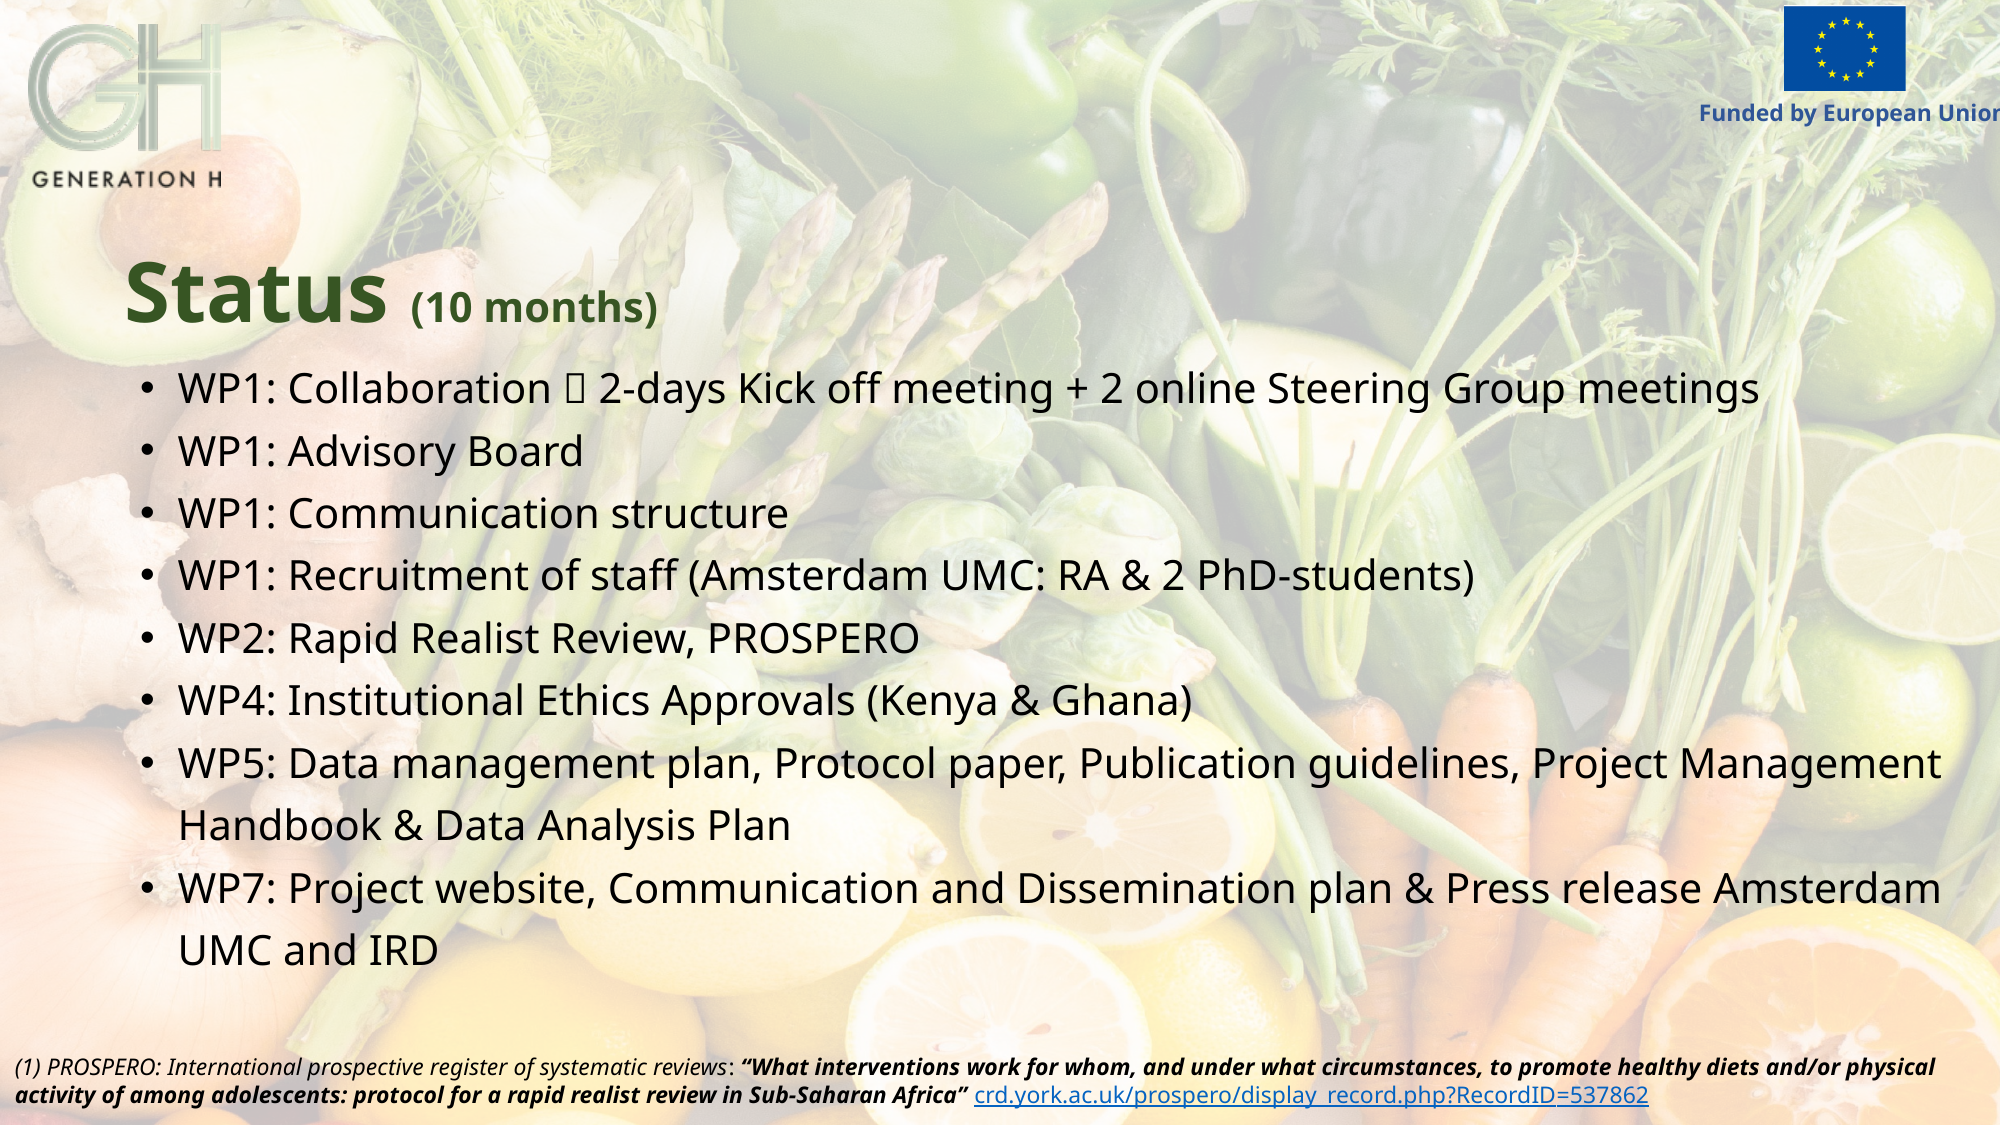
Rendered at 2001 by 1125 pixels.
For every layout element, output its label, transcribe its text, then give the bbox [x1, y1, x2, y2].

title Status (10 months) [109, 186, 687, 405]
text_box Funded by European Union [1683, 90, 2000, 134]
text_box WP1: Collaboration  2-days Kick off meeting + 2 online Steering Group meetings WP1: Advisory Board WP1: Communication structure WP1: Recruitment of staff (Amsterdam UMC: RA & 2 PhD-students) WP2: Rapid Realist Review, PROSPERO WP4: Institutional Ethics Approvals (Kenya & Ghana) WP5: Data management plan, Protocol paper, Publication guidelines, Project Management Handbook & Data Analysis Plan WP7: Project website, Communication and Dissemination plan & Press release Amsterdam UMC and IRD [125, 341, 1961, 958]
picture [1783, 5, 1906, 91]
text_box (1) PROSPERO: International prospective register of systematic reviews: “What interventions work for whom, and under what circumstances, to promote healthy diets and/or physical activity of among adolescents: protocol for a rapid realist review in Sub-Saharan Africa” crd.york.ac.uk/prospero/display_record.php?RecordID=537862 [0, 1045, 1963, 1119]
picture [28, 24, 221, 188]
